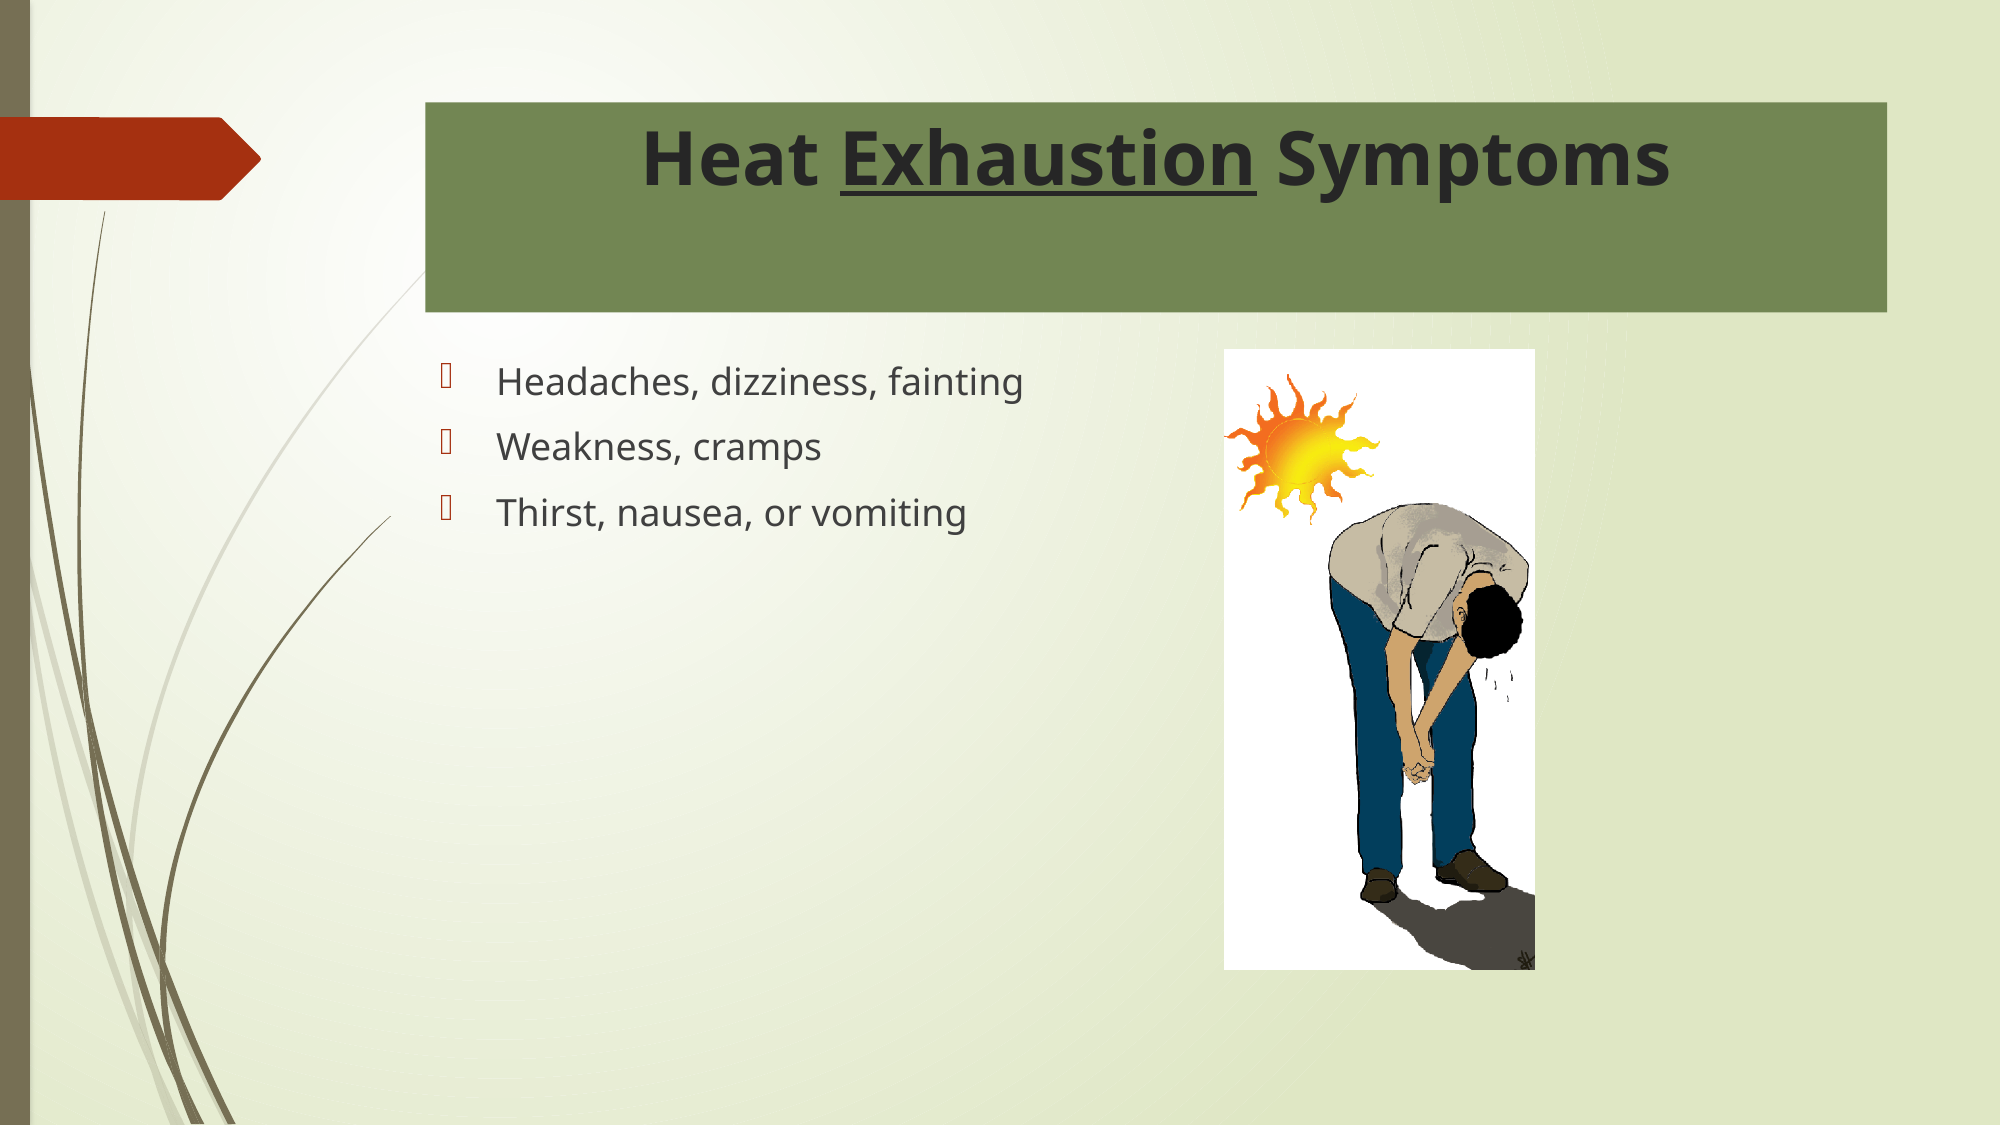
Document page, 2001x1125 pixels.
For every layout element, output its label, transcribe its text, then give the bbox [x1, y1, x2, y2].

list Headaches, dizziness, fainting Weakness, cramps Thirst, nausea, or vomiting [424, 350, 1133, 970]
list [1224, 349, 1535, 970]
title Heat Exhaustion Symptoms [425, 102, 1888, 313]
